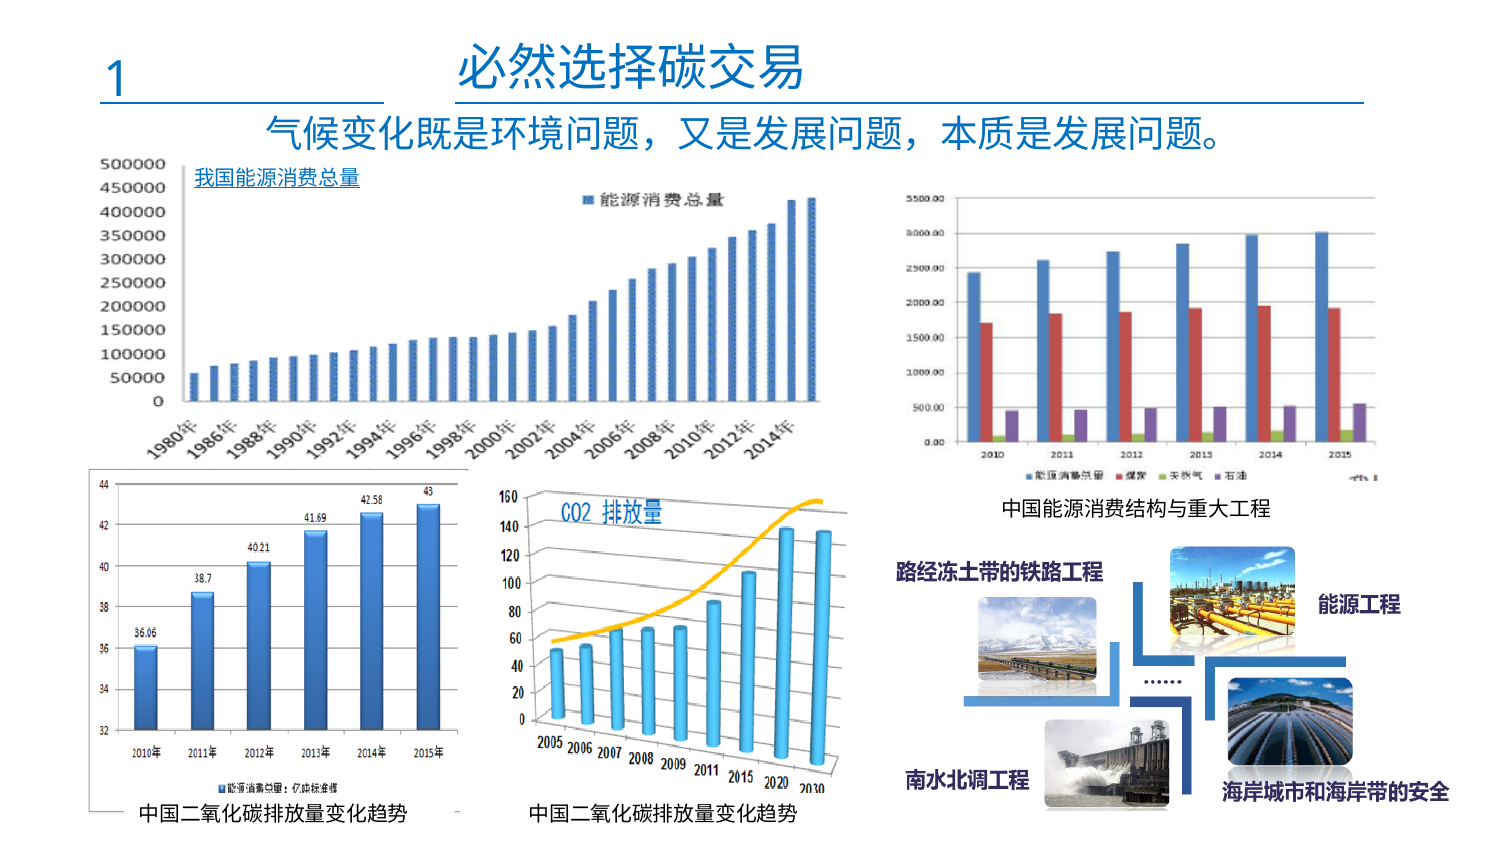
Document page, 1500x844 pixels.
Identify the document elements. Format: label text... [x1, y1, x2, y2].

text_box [88, 468, 892, 834]
text_box 中国能源消费结构与重大工程 [986, 489, 1317, 526]
picture [891, 185, 1378, 482]
text_box 必然选择碳交易 [442, 27, 1365, 103]
text_box 气候变化既是环境问题，又是发展问题，本质是发展问题。 [47, 103, 1459, 163]
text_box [88, 146, 843, 467]
picture [887, 527, 1458, 812]
text_box 1 [88, 39, 384, 103]
